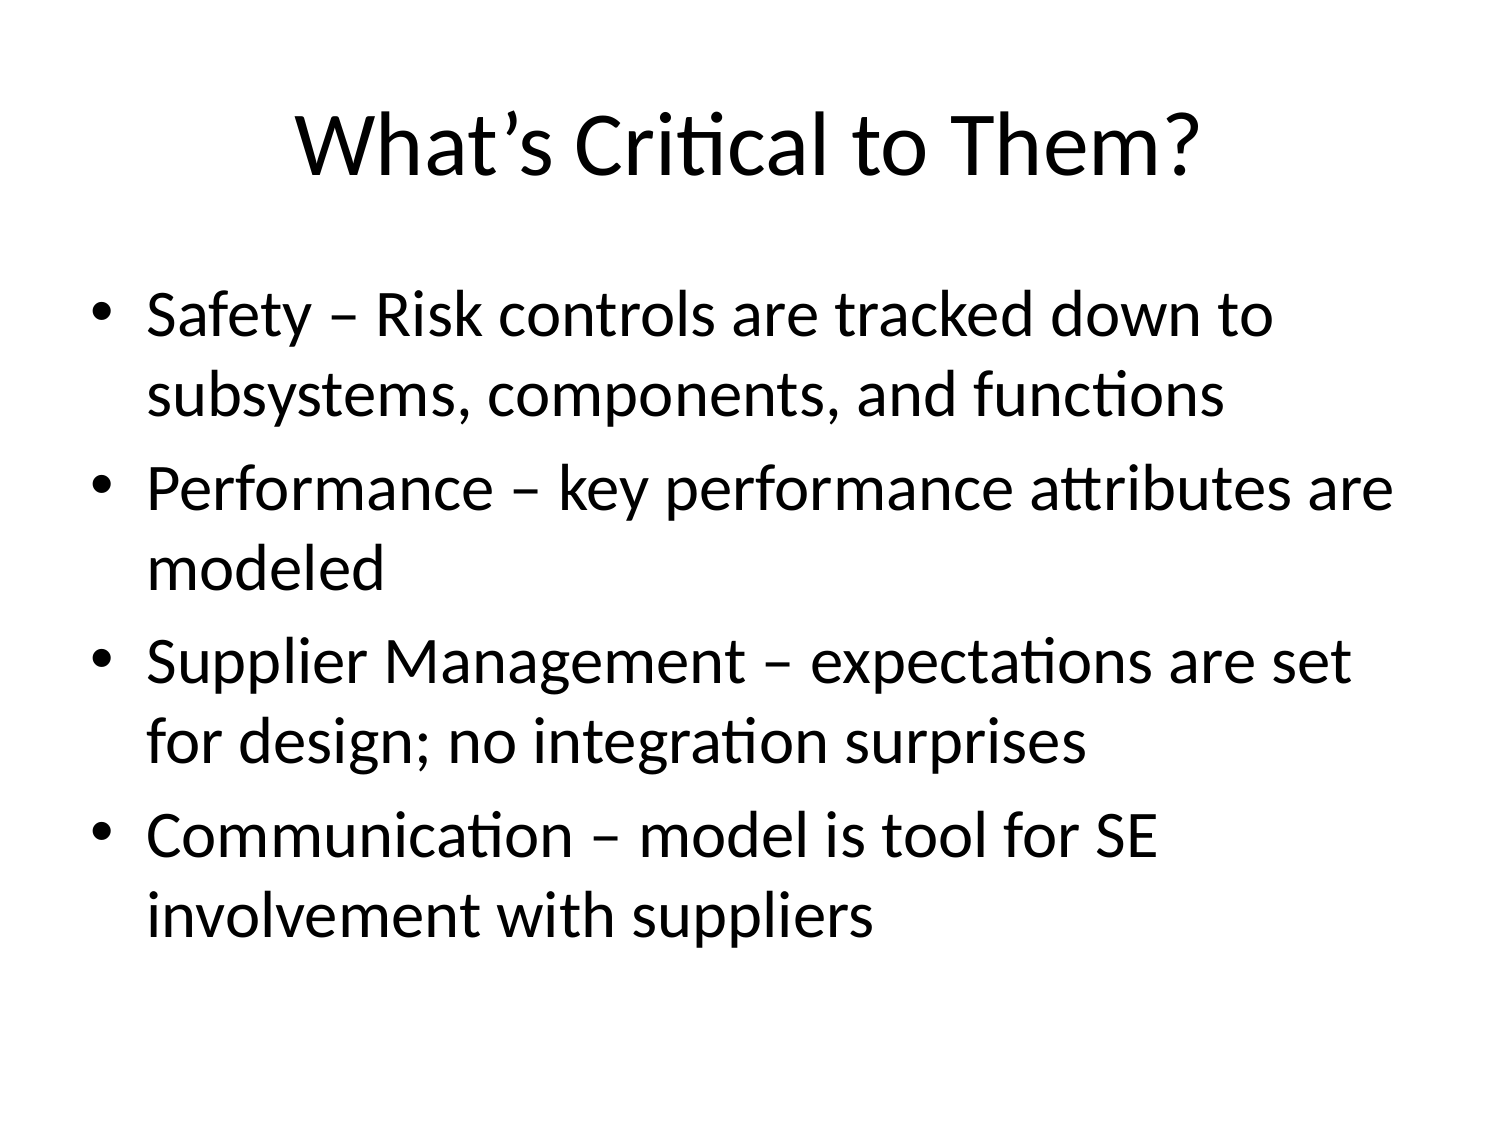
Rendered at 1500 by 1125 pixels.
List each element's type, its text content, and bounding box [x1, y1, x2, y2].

title What’s Critical to Them? [75, 45, 1425, 233]
list Safety – Risk controls are tracked down to subsystems, components, and functions Performance – key performance attributes are modeled Supplier Management – expectations are set for design; no integration surprises Communication – model is tool for SE involvement with suppliers [75, 262, 1425, 1005]
